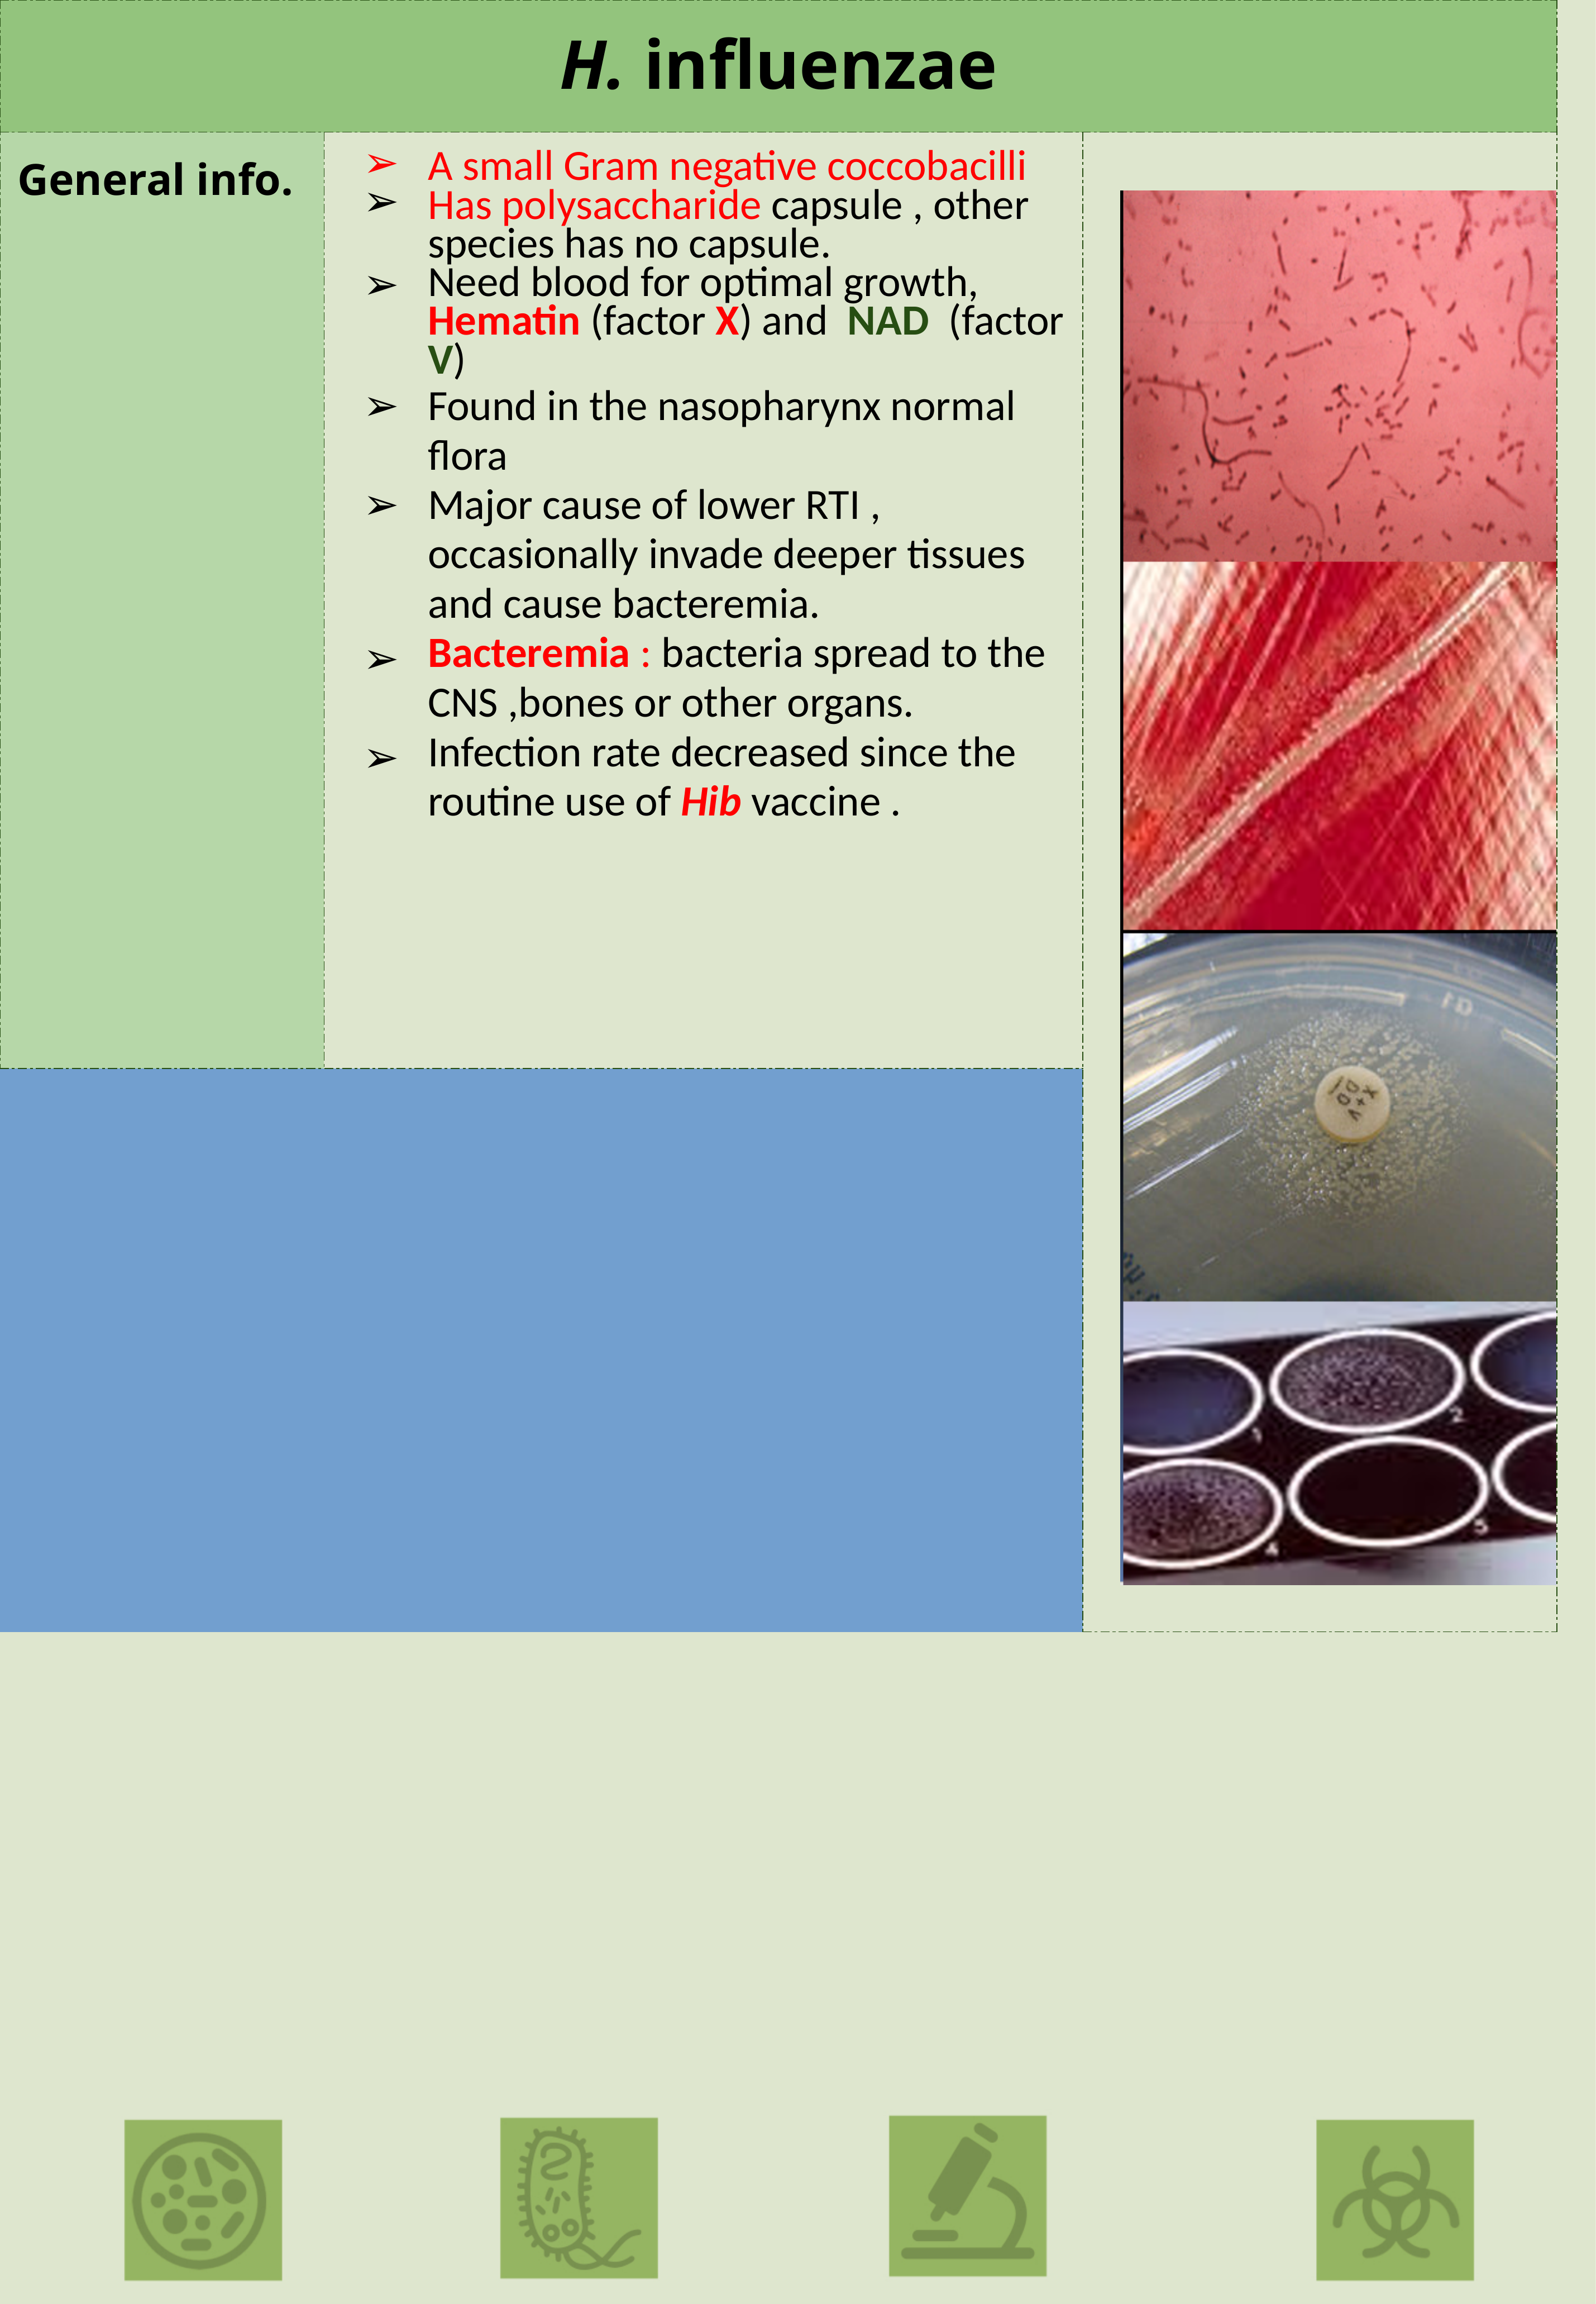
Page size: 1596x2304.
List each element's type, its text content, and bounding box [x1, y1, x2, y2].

table_cell General info. [0, 132, 324, 1068]
table_cell [1083, 295, 1557, 1632]
table_header H. influenzae [0, 0, 1557, 132]
picture [0, 0, 1596, 2304]
table_cell A small Gram negative coccobacilli Has polysaccharide capsule , other species has no capsule. Need blood for optimal growth, Hematin (factor X) and NAD (factor V) Found in the nasopharynx normal flora Major cause of lower RTI , occasionally invade deeper tissues and cause bacteremia. Bacteremia : bacteria spread to the CNS ,bones or other organs. Infection rate decreased since the routine use of Hib vaccine . [324, 132, 1083, 1068]
table_cell [1083, 132, 1557, 227]
